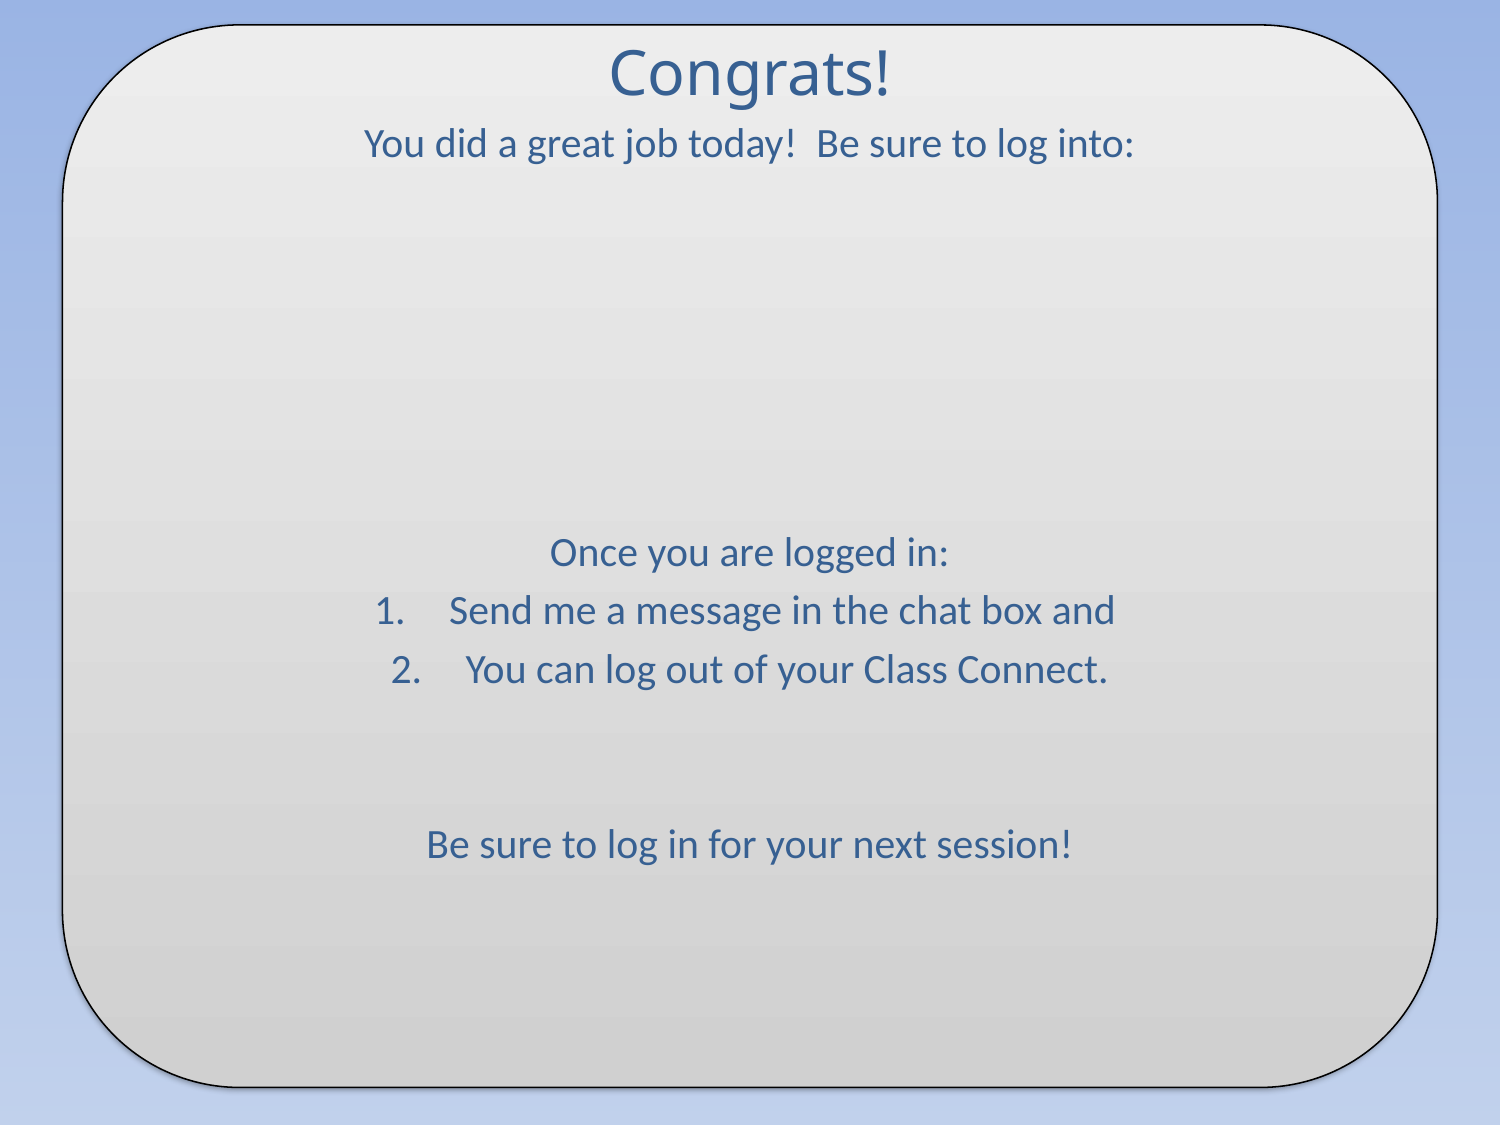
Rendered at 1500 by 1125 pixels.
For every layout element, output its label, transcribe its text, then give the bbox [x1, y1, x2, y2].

list Congrats! You did a great job today! Be sure to log into: Once you are logged in: Send me a message in the chat box and You can log out of your Class Connect. Be sure to log in for your next session! [0, 24, 1500, 1025]
text_box [103, 1025, 1397, 1089]
